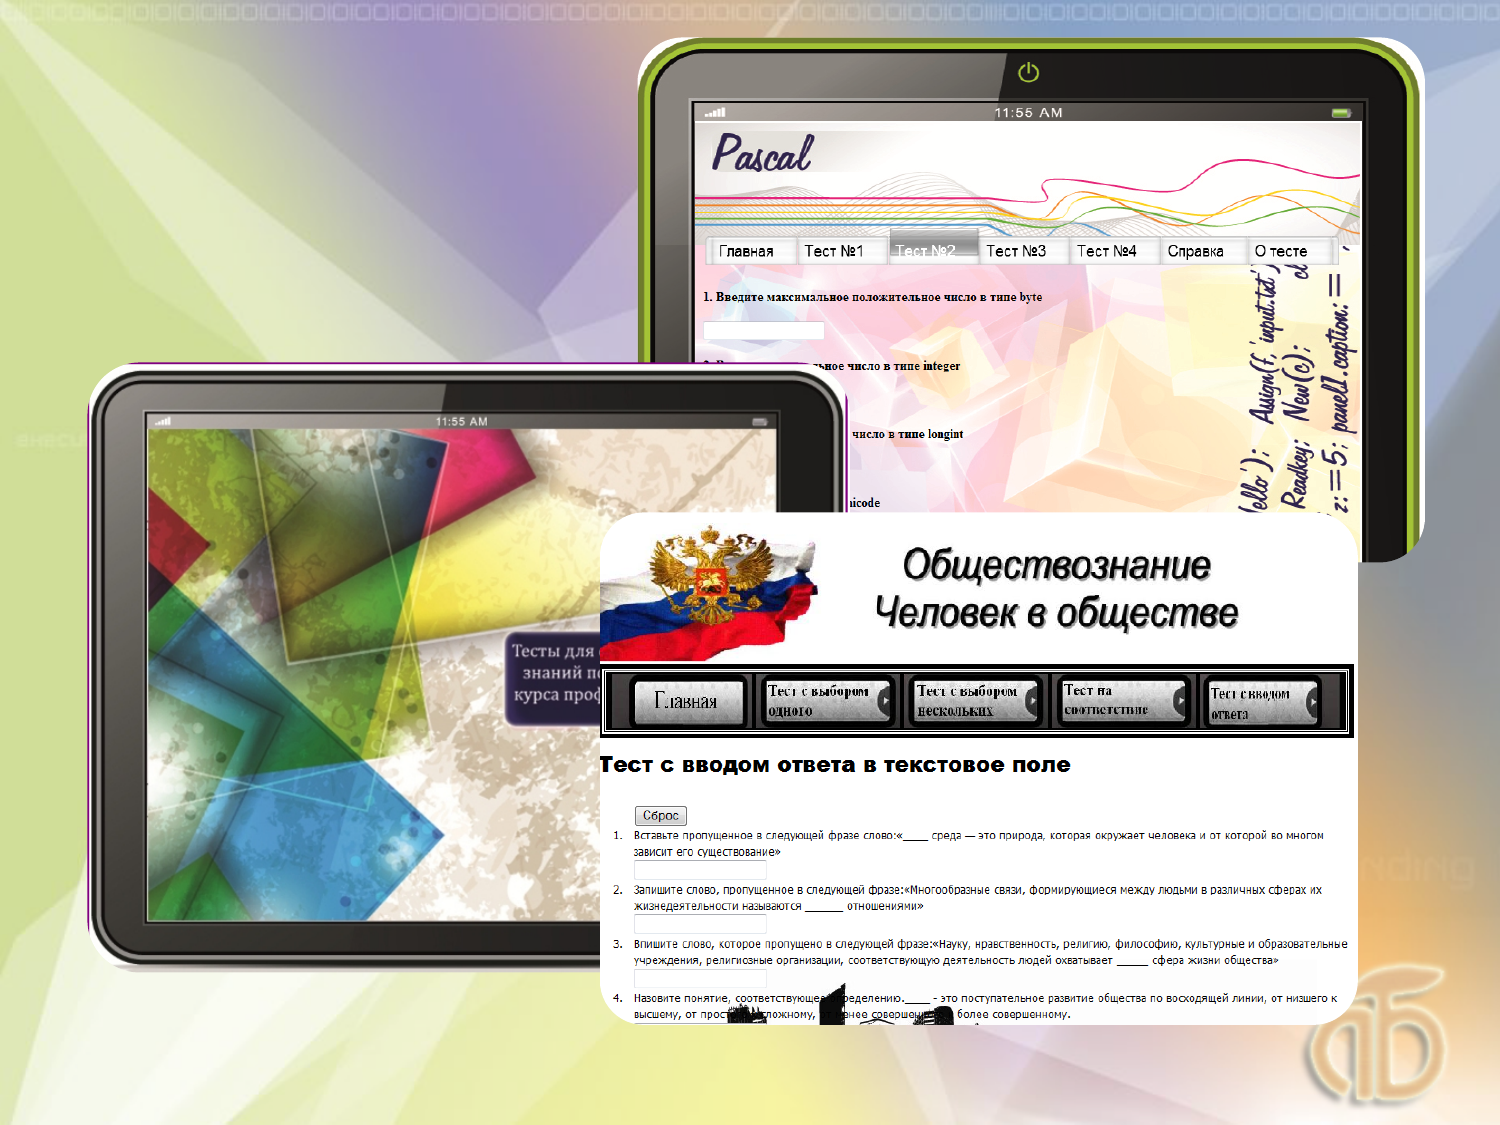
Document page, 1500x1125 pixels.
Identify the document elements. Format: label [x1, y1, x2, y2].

picture [87, 37, 1426, 1026]
